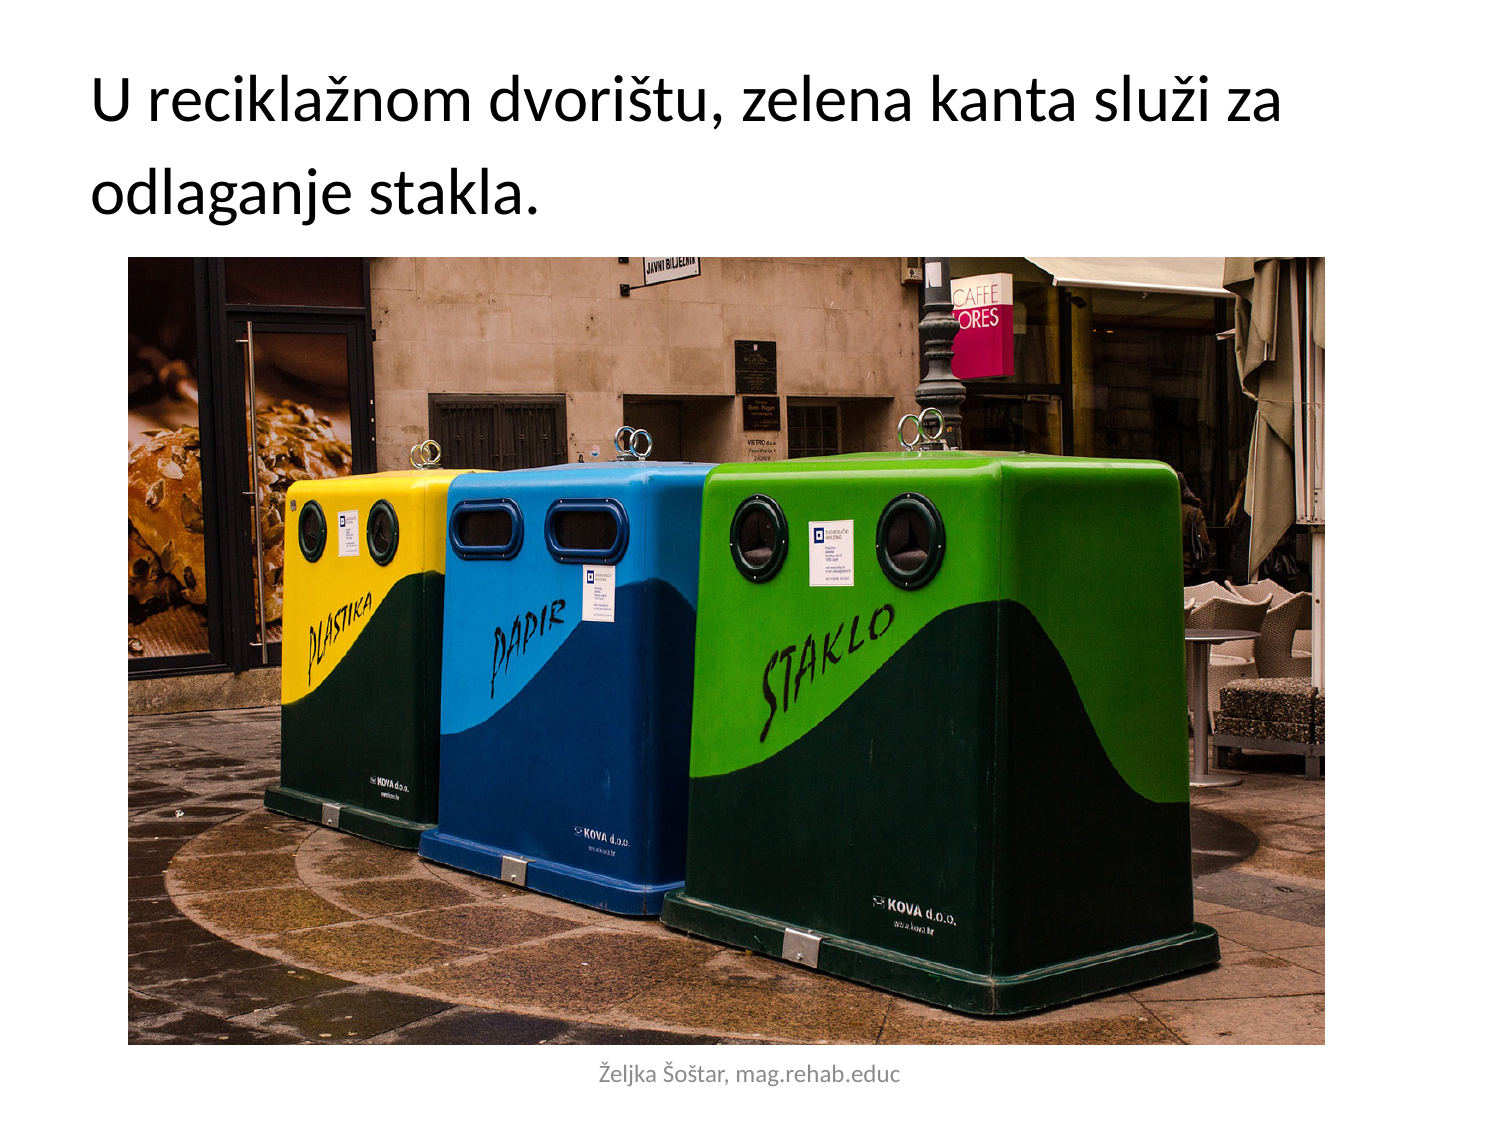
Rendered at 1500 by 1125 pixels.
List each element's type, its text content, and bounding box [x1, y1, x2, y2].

footer Željka Šoštar, mag.rehab.educ [512, 1054, 988, 1103]
list U reciklažnom dvorištu, zelena kanta služi za odlaganje stakla. [75, 46, 1425, 1005]
picture [128, 257, 1325, 1046]
